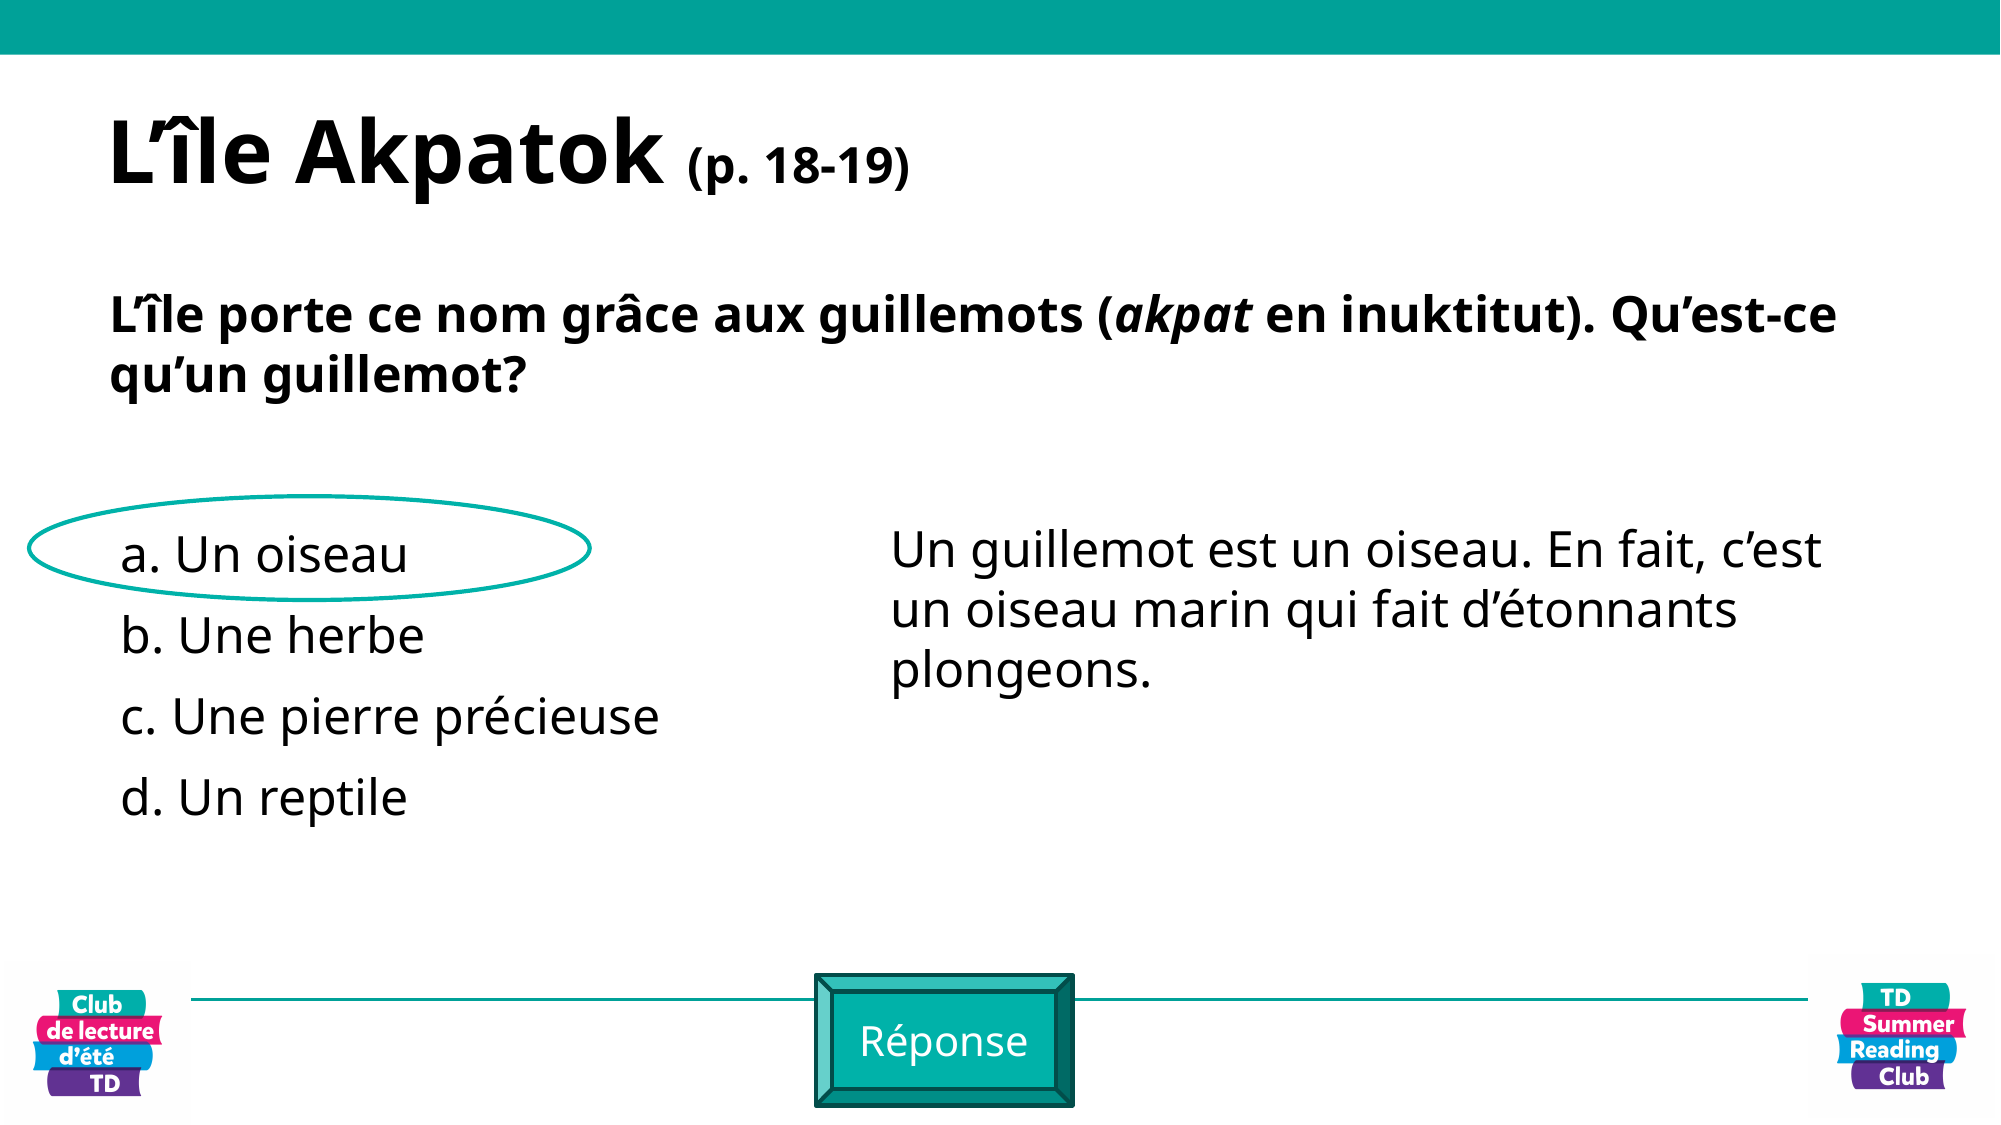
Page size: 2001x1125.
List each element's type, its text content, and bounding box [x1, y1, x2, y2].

text_box Un guillemot est un oiseau. En fait, c’est un oiseau marin qui fait d’étonnants plongeons. [875, 510, 1846, 705]
text_box [26, 494, 592, 603]
text_box Réponse [814, 973, 1075, 1108]
title L’île Akpatok (p. 18-19) [91, 54, 1896, 209]
list L’île porte ce nom grâce aux guillemots (akpat en inuktitut). Qu’est-ce qu’un guillemot? [80, 275, 1885, 481]
picture [4, 961, 191, 1125]
picture [1808, 954, 1995, 1118]
list a. Un oiseau b. Une herbe c. Une pierre précieuse d. Un reptile [91, 434, 1907, 854]
